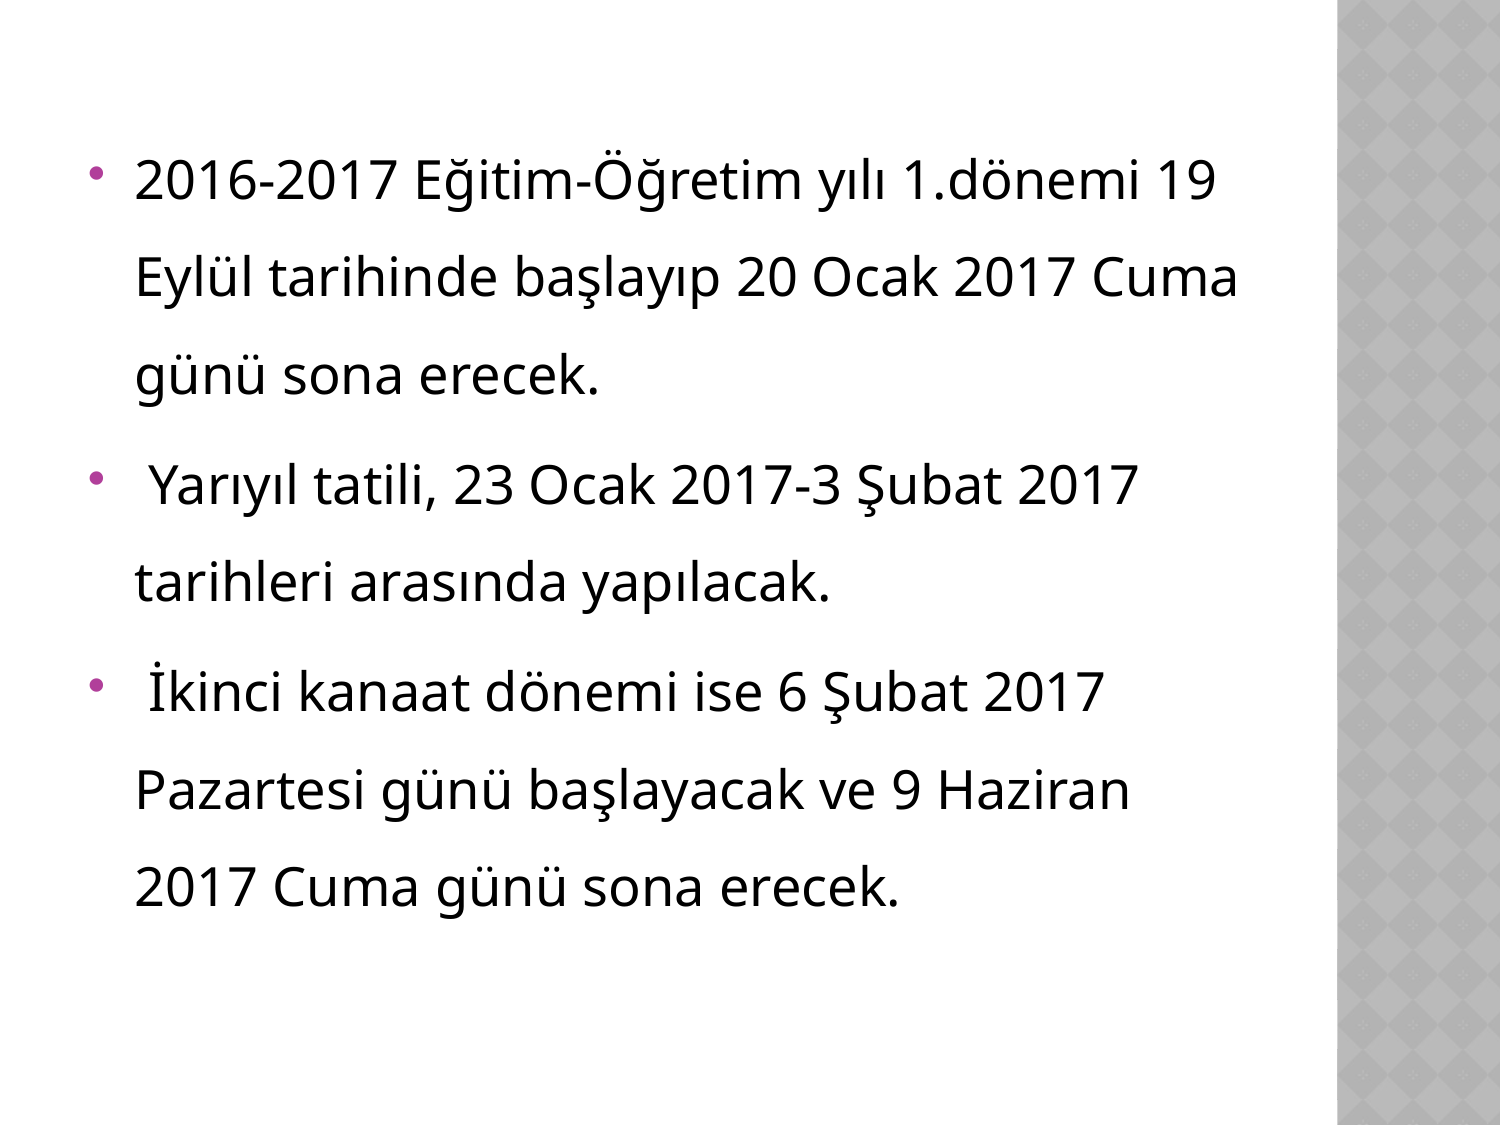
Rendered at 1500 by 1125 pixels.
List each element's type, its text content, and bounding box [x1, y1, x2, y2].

list 2016-2017 Eğitim-Öğretim yılı 1.dönemi 19 Eylül tarihinde başlayıp 20 Ocak 2017 Cuma günü sona erecek. Yarıyıl tatili, 23 Ocak 2017-3 Şubat 2017 tarihleri arasında yapılacak. İkinci kanaat dönemi ise 6 Şubat 2017 Pazartesi günü başlayacak ve 9 Haziran 2017 Cuma günü sona erecek. [75, 105, 1263, 1059]
